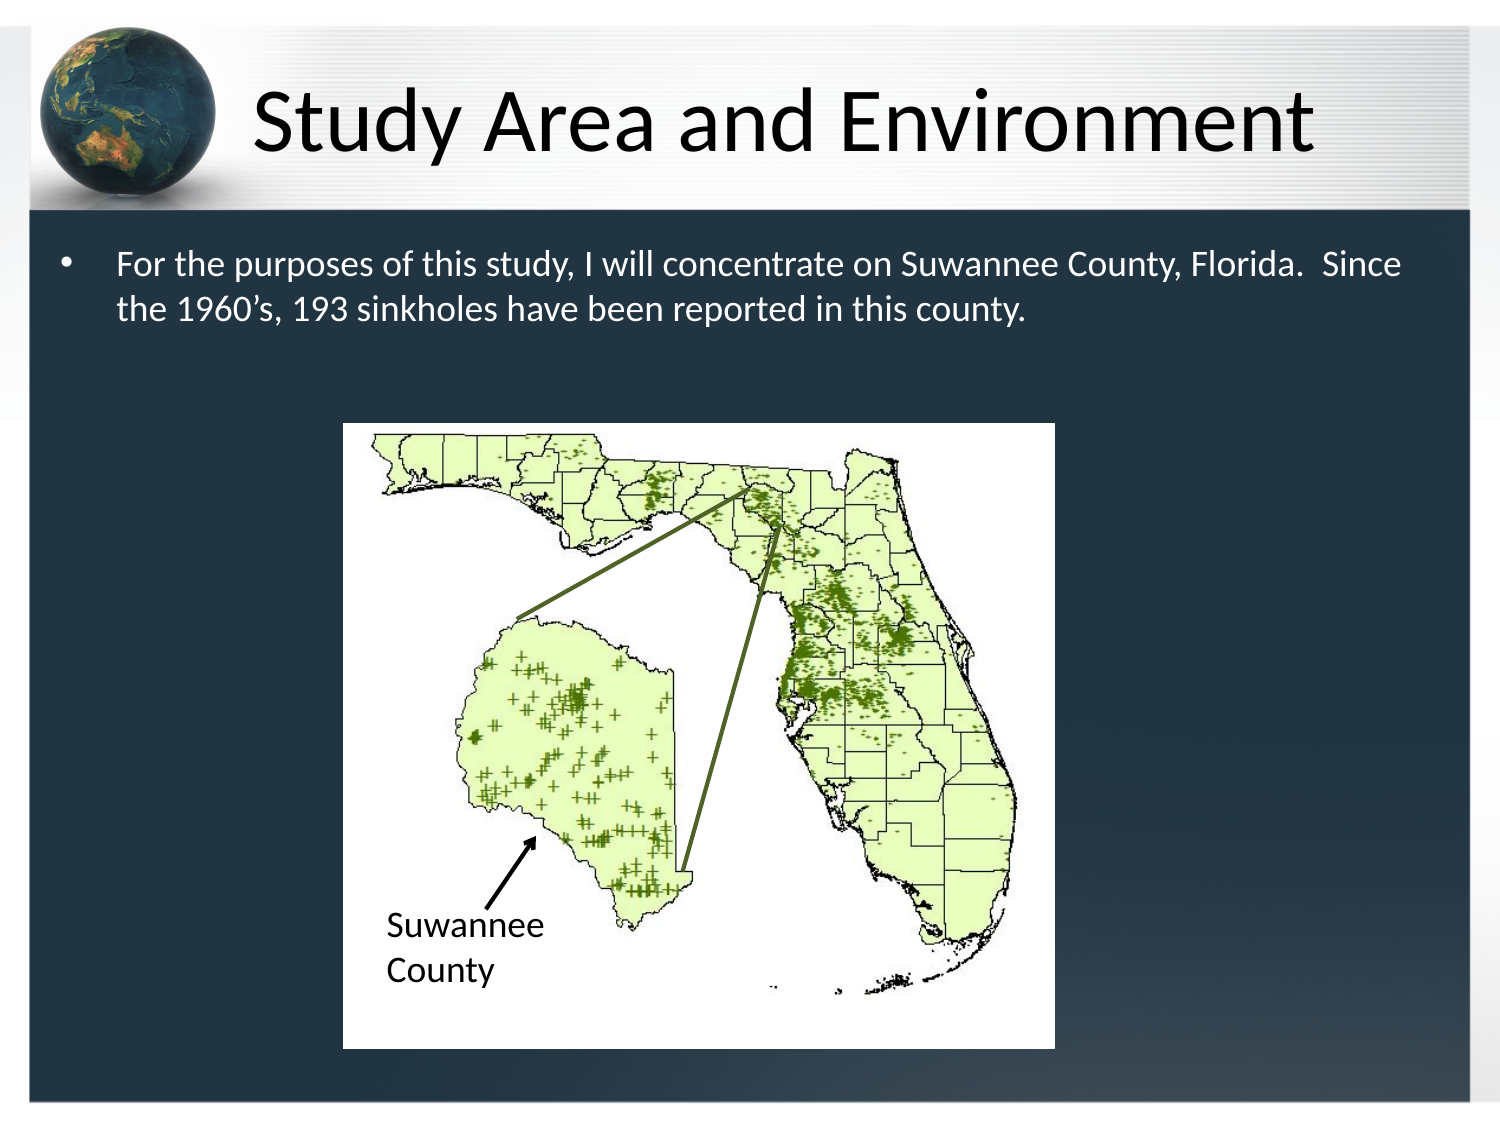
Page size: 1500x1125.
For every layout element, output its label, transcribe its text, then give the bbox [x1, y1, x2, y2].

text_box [343, 423, 1055, 1049]
title Study Area and Environment [237, 21, 1463, 209]
list For the purposes of this study, I will concentrate on Suwannee County, Florida. Since the 1960’s, 193 sinkholes have been reported in this county. [45, 231, 1454, 385]
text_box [485, 835, 537, 910]
picture [0, 0, 1500, 1125]
